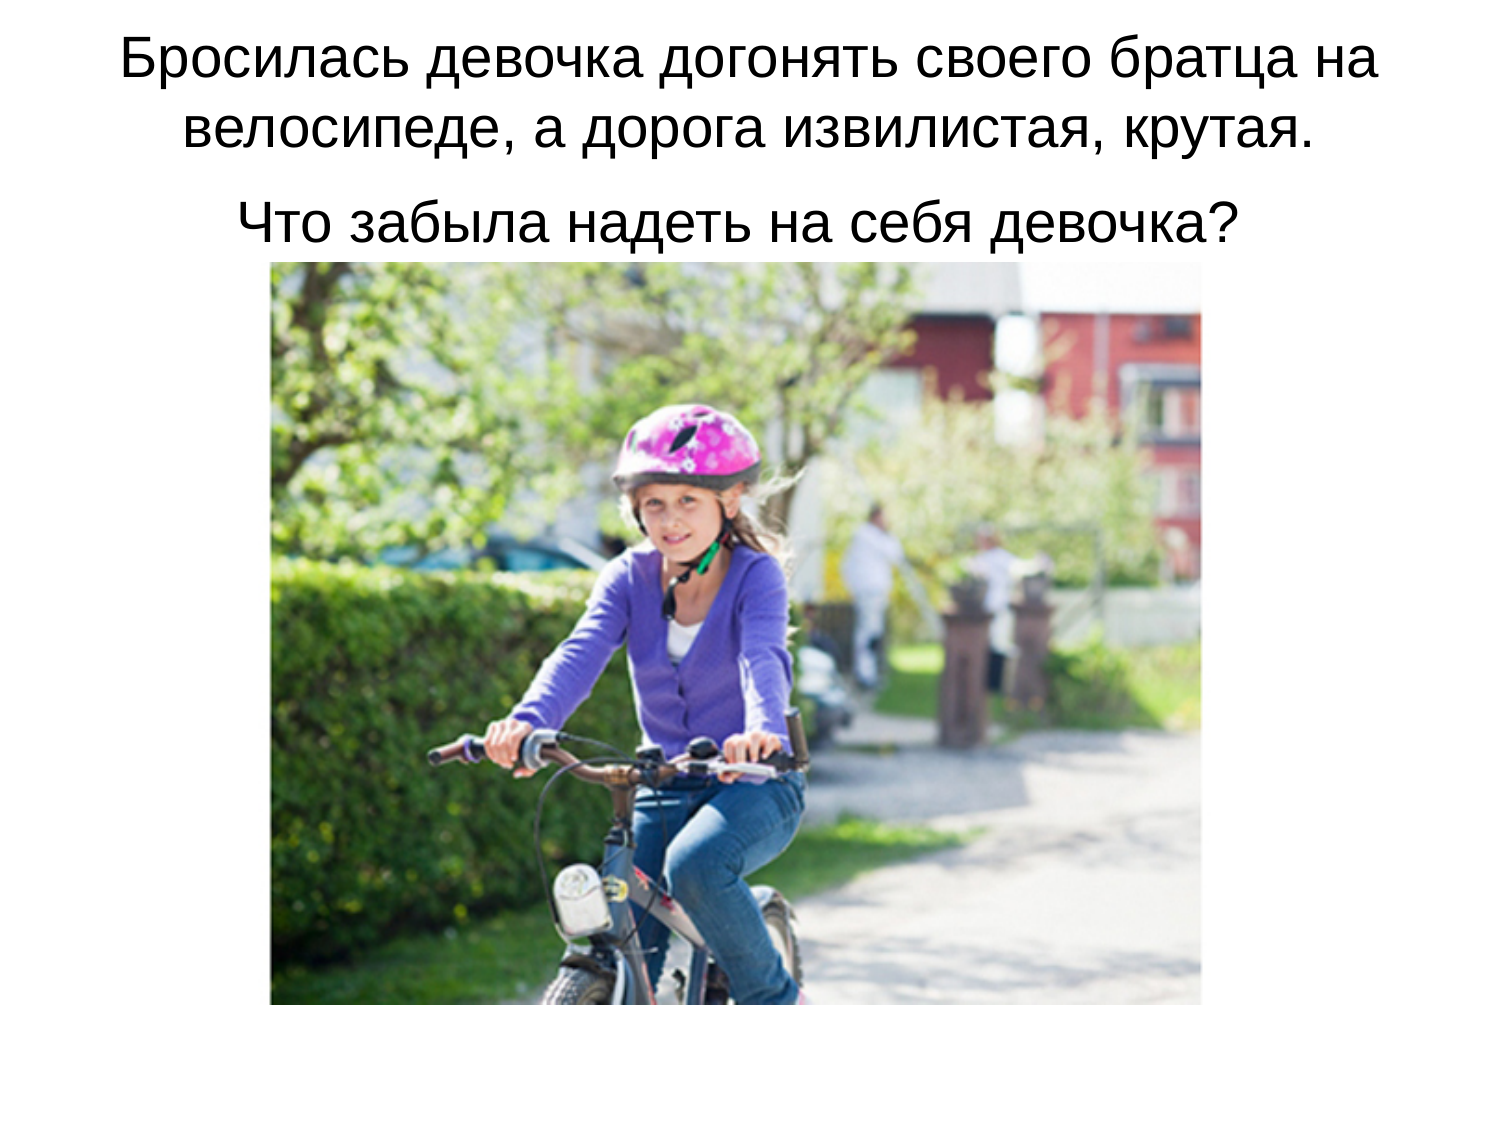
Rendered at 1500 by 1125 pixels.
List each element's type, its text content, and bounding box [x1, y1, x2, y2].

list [155, 262, 1345, 1006]
title Бросилась девочка догонять своего братца на велосипеде, а дорога извилистая, крутая. Что забыла надеть на себя девочка? [74, 44, 1426, 233]
